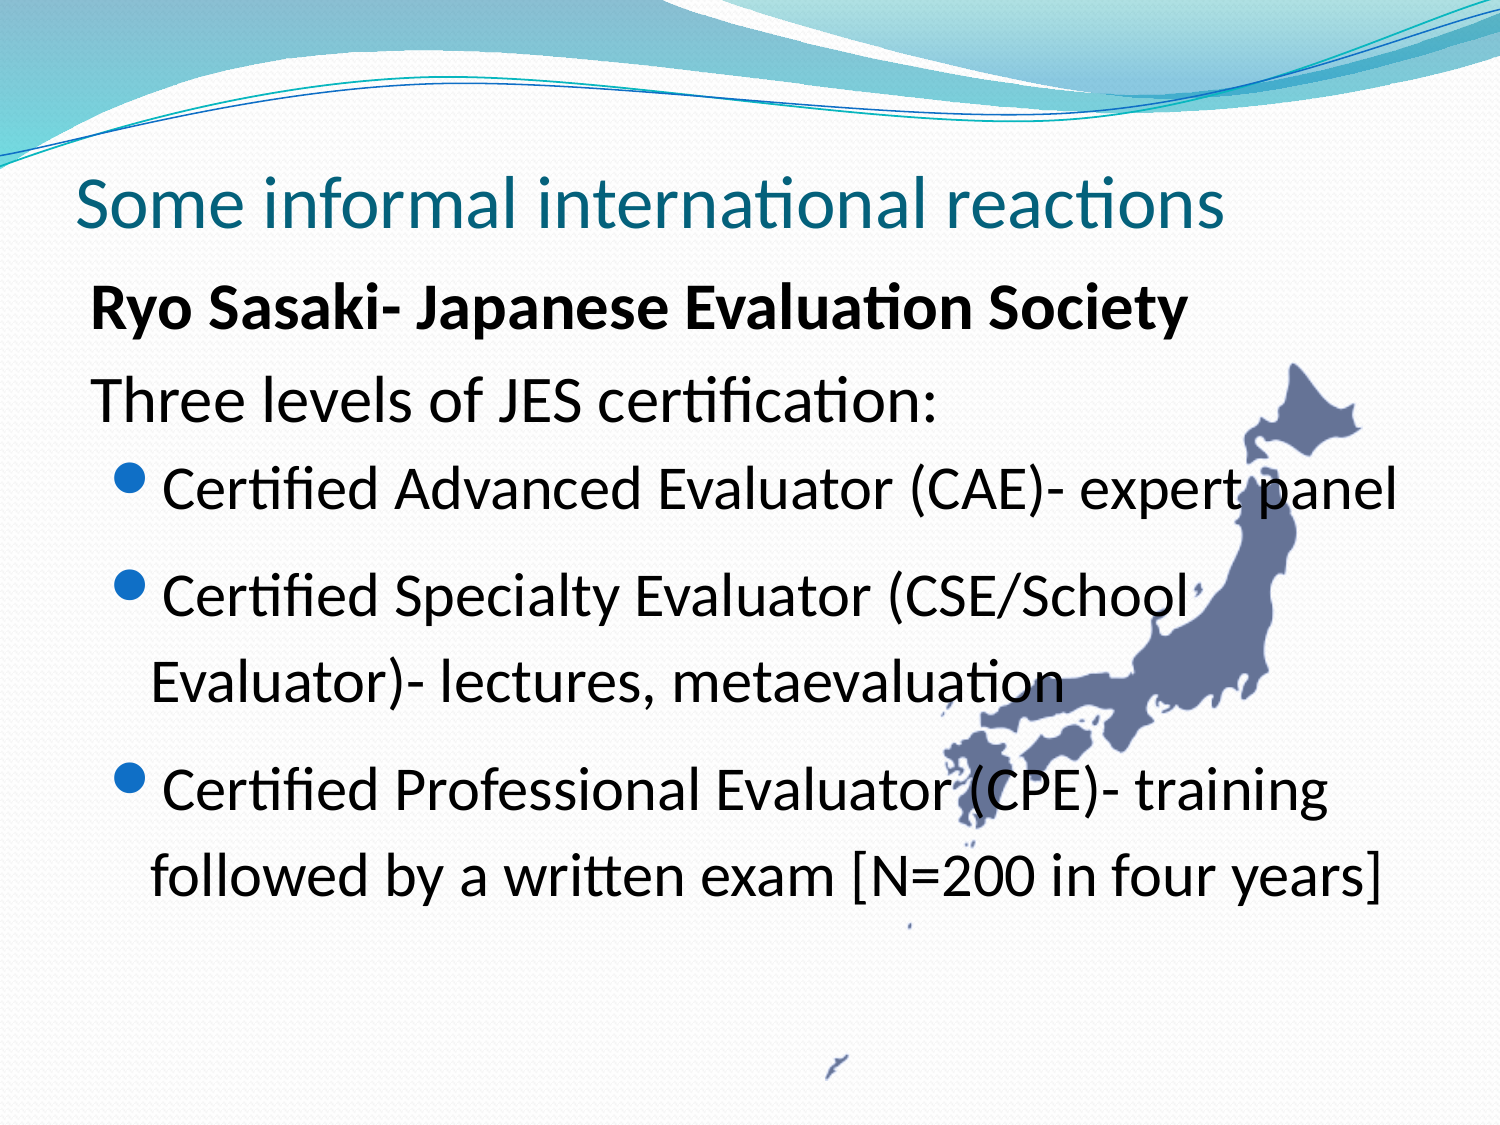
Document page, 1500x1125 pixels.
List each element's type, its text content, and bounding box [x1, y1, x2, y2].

title Some informal international reactions [75, 115, 1425, 244]
picture [824, 362, 1363, 1081]
list Ryo Sasaki- Japanese Evaluation Society Three levels of JES certification: Certified Advanced Evaluator (CAE)- expert panel Certified Specialty Evaluator (CSE/School Evaluator)- lectures, metaevaluation Certified Professional Evaluator (CPE)- training followed by a written exam [N=200 in four years] [75, 255, 1425, 1038]
